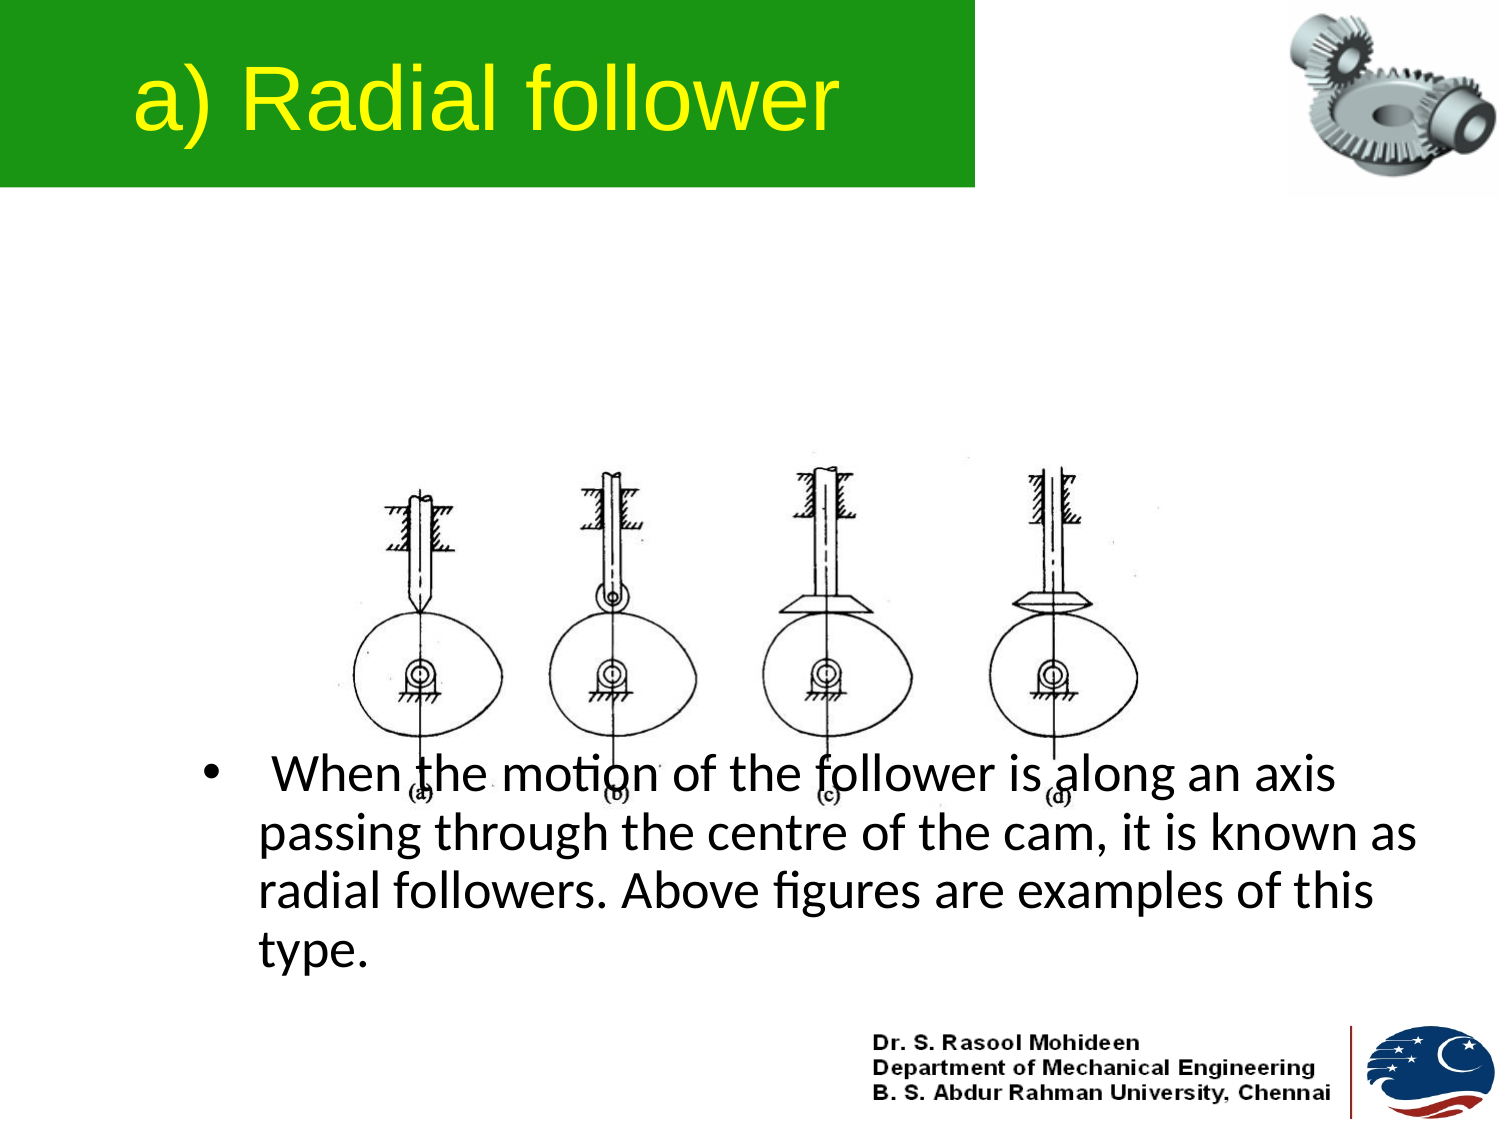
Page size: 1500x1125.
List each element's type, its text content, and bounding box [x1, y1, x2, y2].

picture [1287, 0, 1500, 198]
title a) Radial follower [0, 0, 975, 188]
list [330, 449, 1170, 818]
picture [862, 1024, 1500, 1125]
list When the motion of the follower is along an axis passing through the centre of the cam, it is known as radial followers. Above figures are examples of this type. [187, 737, 1500, 1006]
